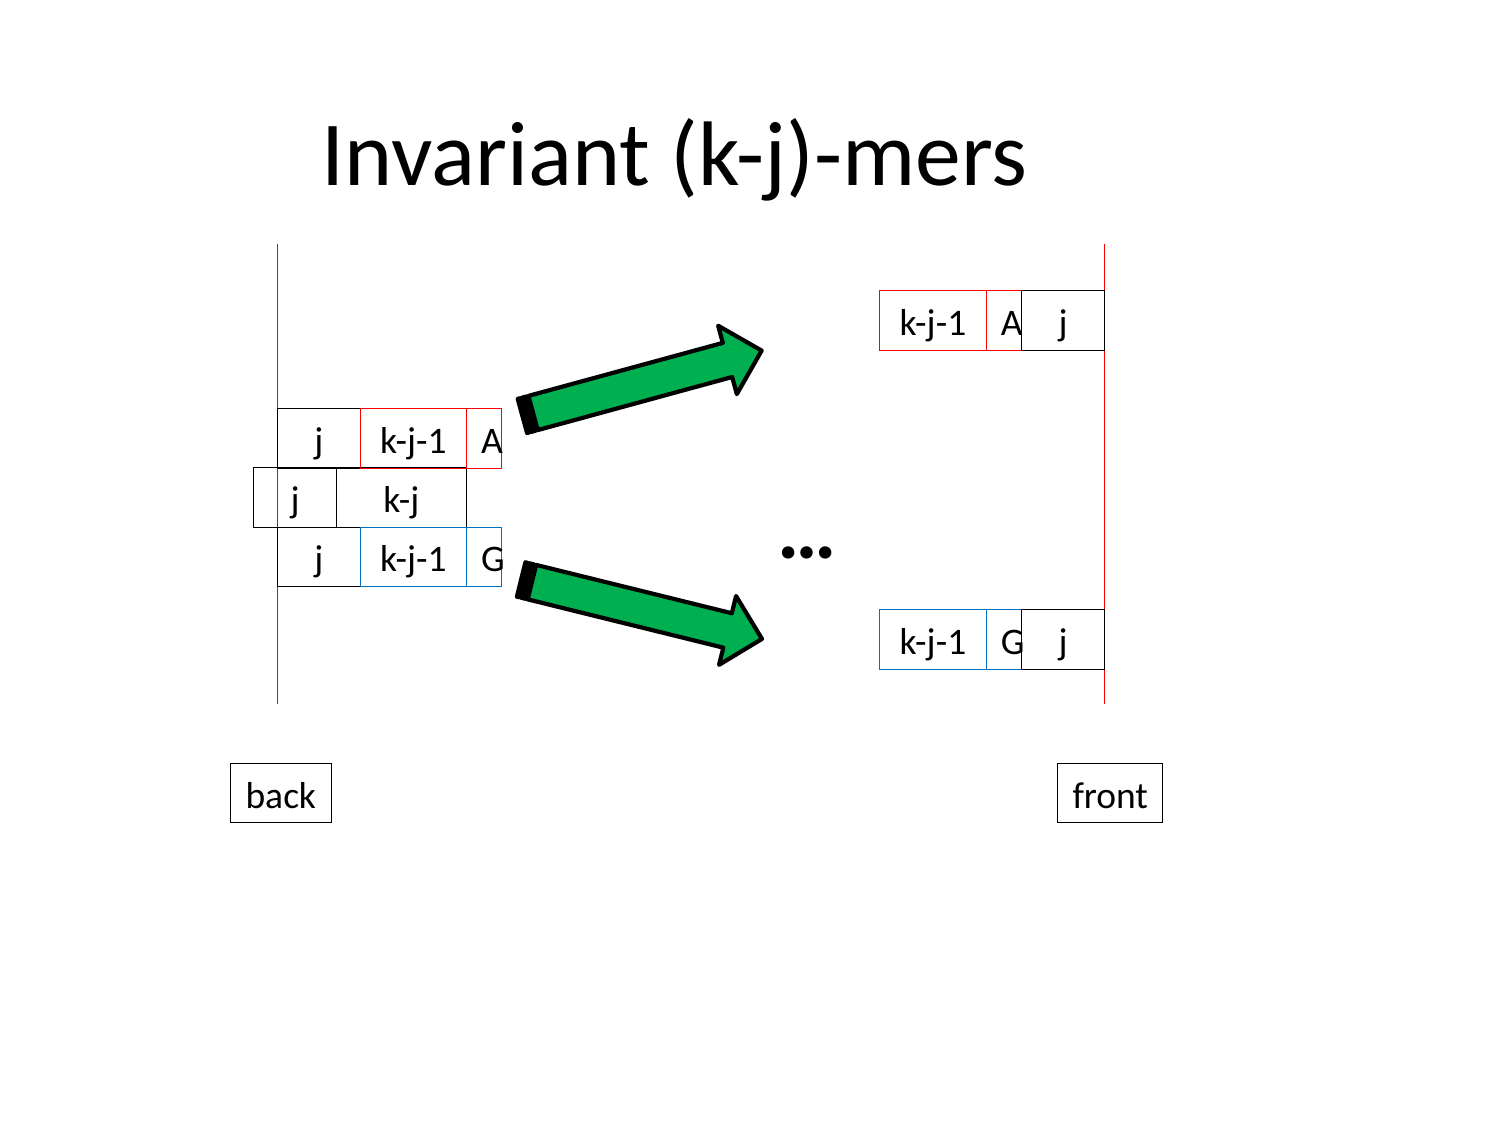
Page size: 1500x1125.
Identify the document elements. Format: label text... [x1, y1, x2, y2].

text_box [229, 243, 1164, 825]
title Invariant (k-j)-mers [0, 54, 1350, 243]
